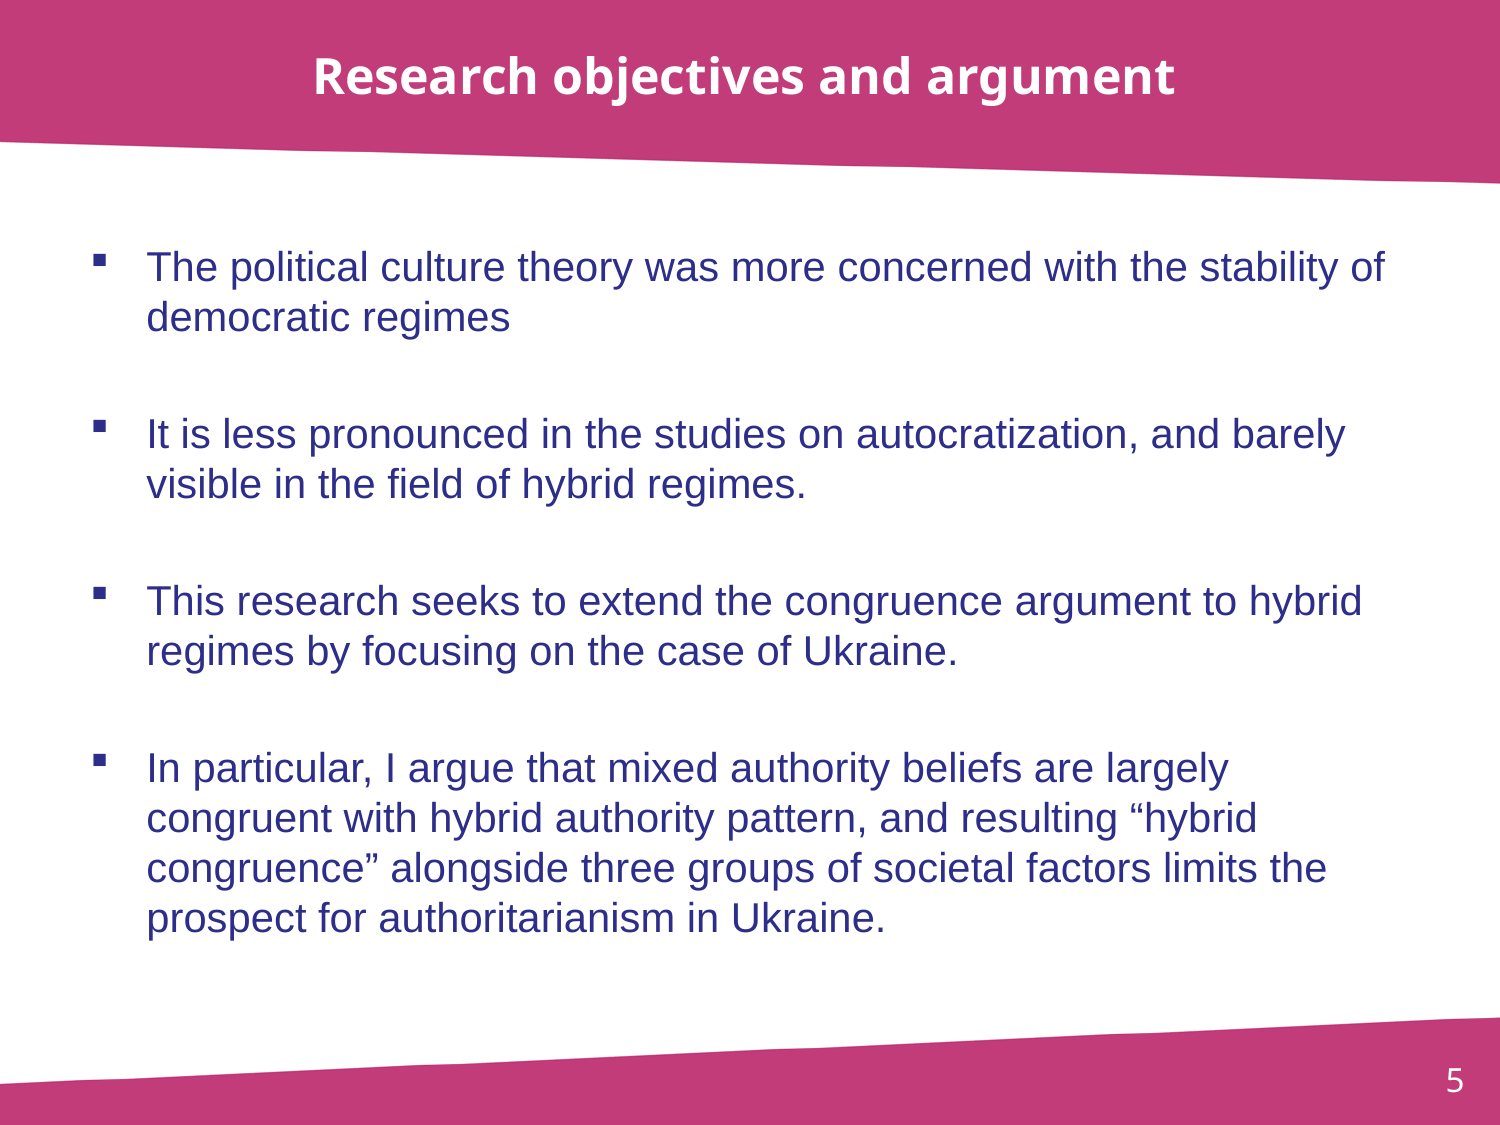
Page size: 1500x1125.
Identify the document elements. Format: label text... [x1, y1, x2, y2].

list The political culture theory was more concerned with the stability of democratic regimes It is less pronounced in the studies on autocratization, and barely visible in the field of hybrid regimes. This research seeks to extend the congruence argument to hybrid regimes by focusing on the case of Ukraine. In particular, I argue that mixed authority beliefs are largely congruent with hybrid authority pattern, and resulting “hybrid congruence” alongside three groups of societal factors limits the prospect for authoritarianism in Ukraine. [74, 232, 1426, 1020]
title Research objectives and argument [25, 26, 1476, 122]
picture [0, 0, 1500, 1125]
